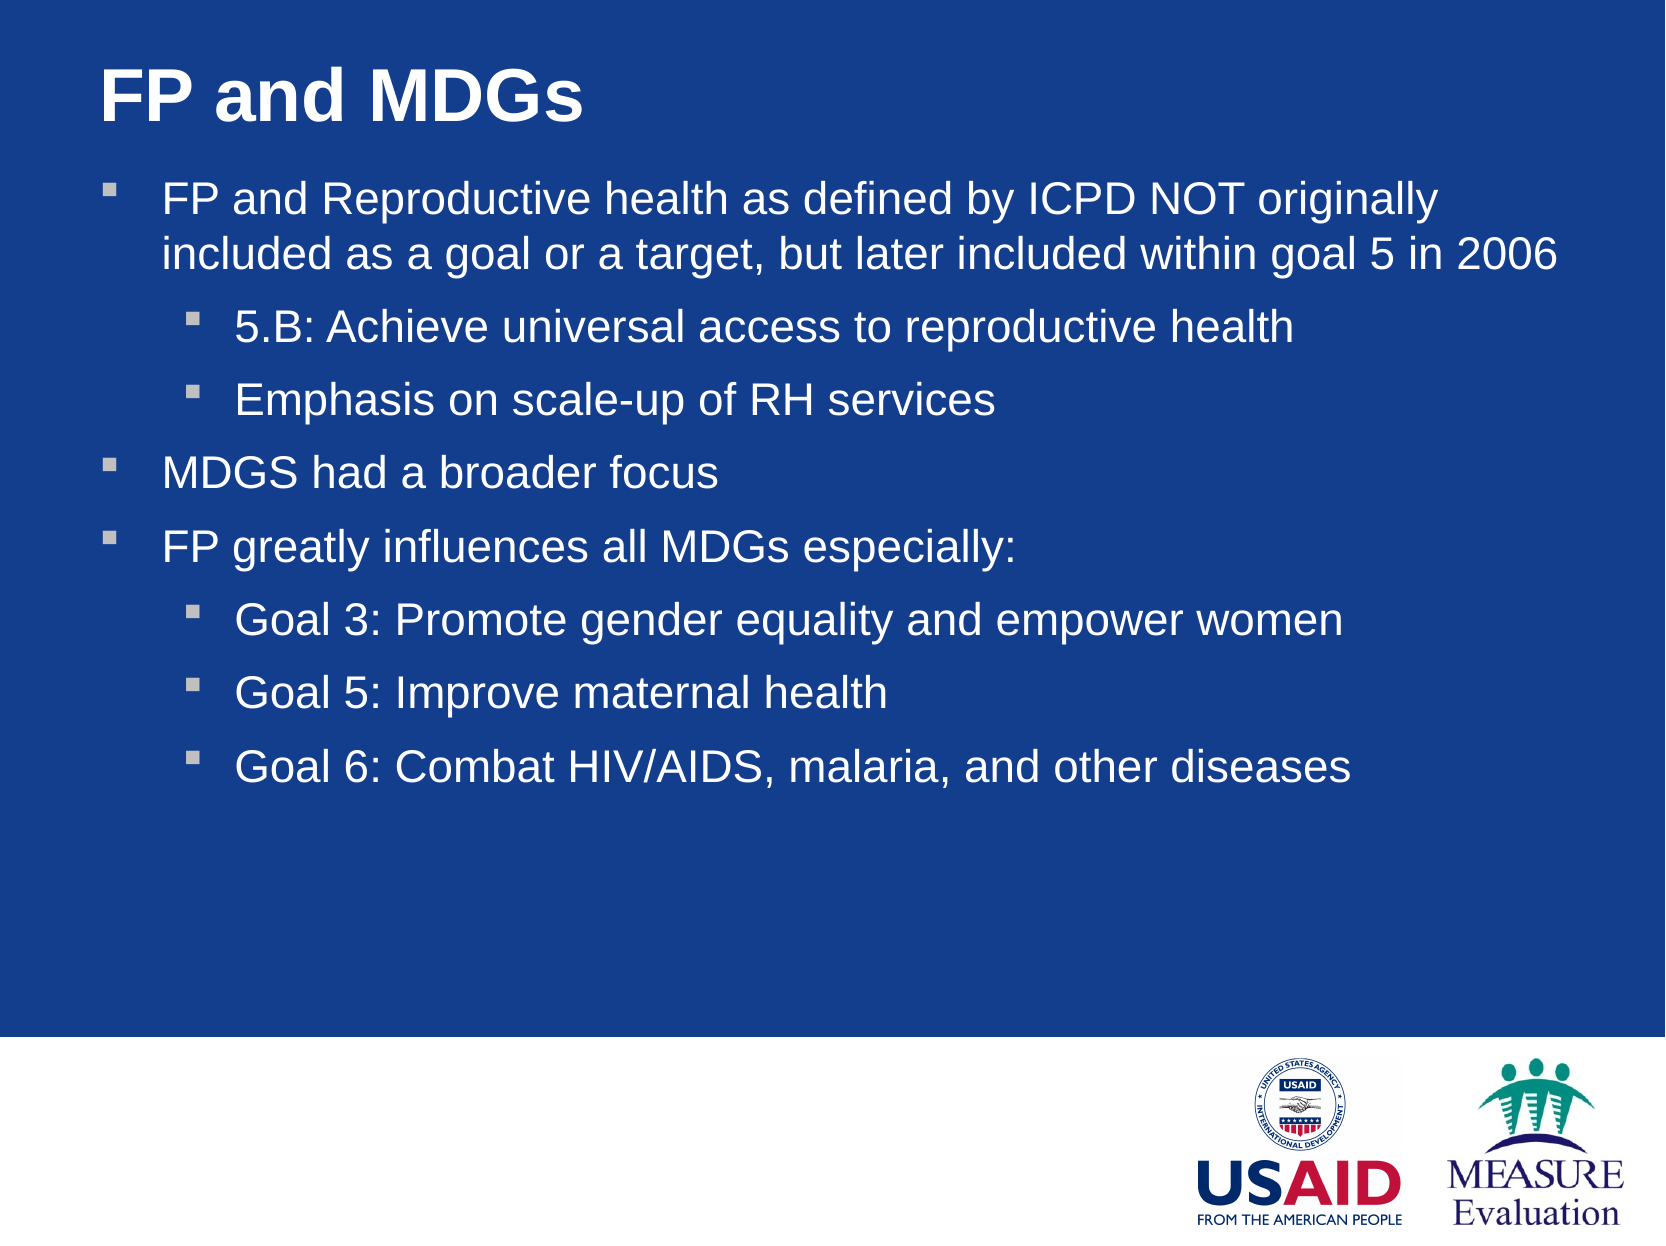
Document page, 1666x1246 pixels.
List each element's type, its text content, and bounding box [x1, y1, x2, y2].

text_box FP and MDGs [82, 22, 1583, 160]
picture [1447, 1058, 1624, 1225]
list FP and Reproductive health as defined by ICPD NOT originally included as a goal or a target, but later included within goal 5 in 2006 5.B: Achieve universal access to reproductive health Emphasis on scale-up of RH services MDGS had a broader focus FP greatly influences all MDGs especially: Goal 3: Promote gender equality and empower women Goal 5: Improve maternal health Goal 6: Combat HIV/AIDS, malaria, and other diseases [82, 159, 1608, 961]
picture [1198, 1086, 1402, 1225]
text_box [194, 787, 1471, 1086]
